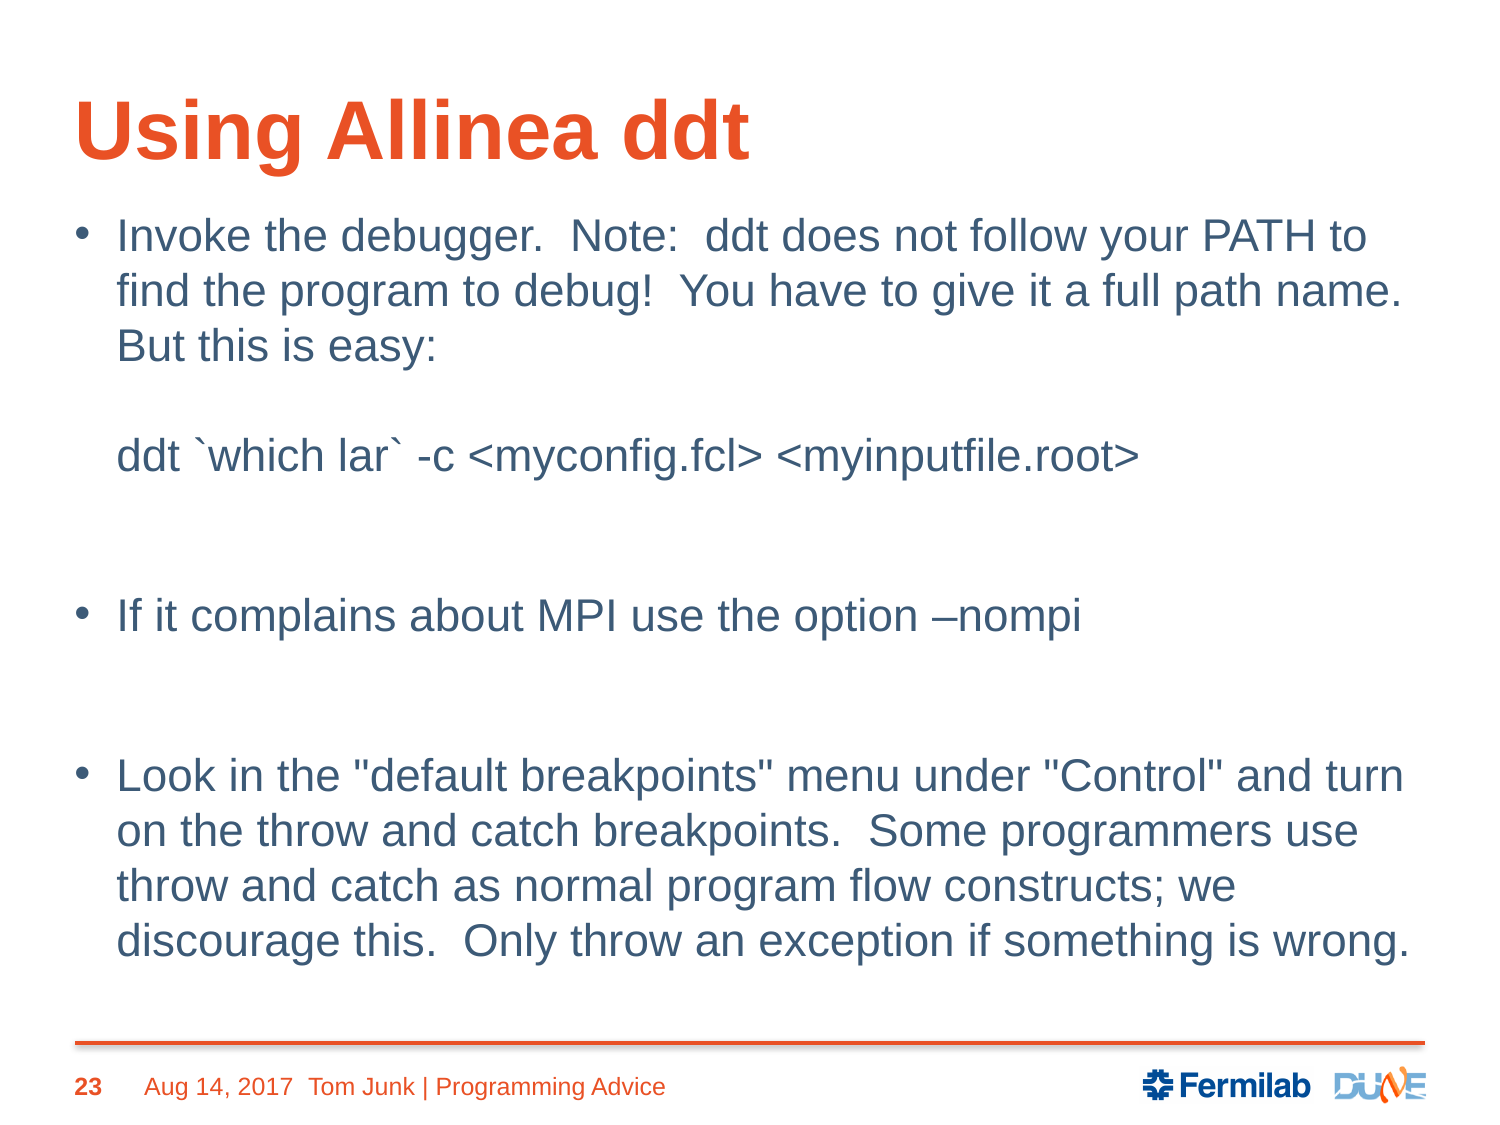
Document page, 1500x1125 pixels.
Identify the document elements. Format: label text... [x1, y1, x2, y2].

slide_number 23 [74, 1074, 145, 1101]
title Using Allinea ddt [74, 75, 1425, 183]
list Invoke the debugger. Note: ddt does not follow your PATH to find the program to debug! You have to give it a full path name. But this is easy: ddt `which lar` -c <myconfig.fcl> <myinputfile.root> If it complains about MPI use the option –nompi Look in the "default breakpoints" menu under "Control" and turn on the throw and catch breakpoints. Some programmers use throw and catch as normal program flow constructs; we discourage this. Only throw an exception if something is wrong. [74, 198, 1425, 1030]
footer Tom Junk | Programming Advice [308, 1074, 1022, 1101]
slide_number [145, 1074, 308, 1101]
picture [1139, 1066, 1314, 1104]
picture [1333, 1064, 1427, 1104]
